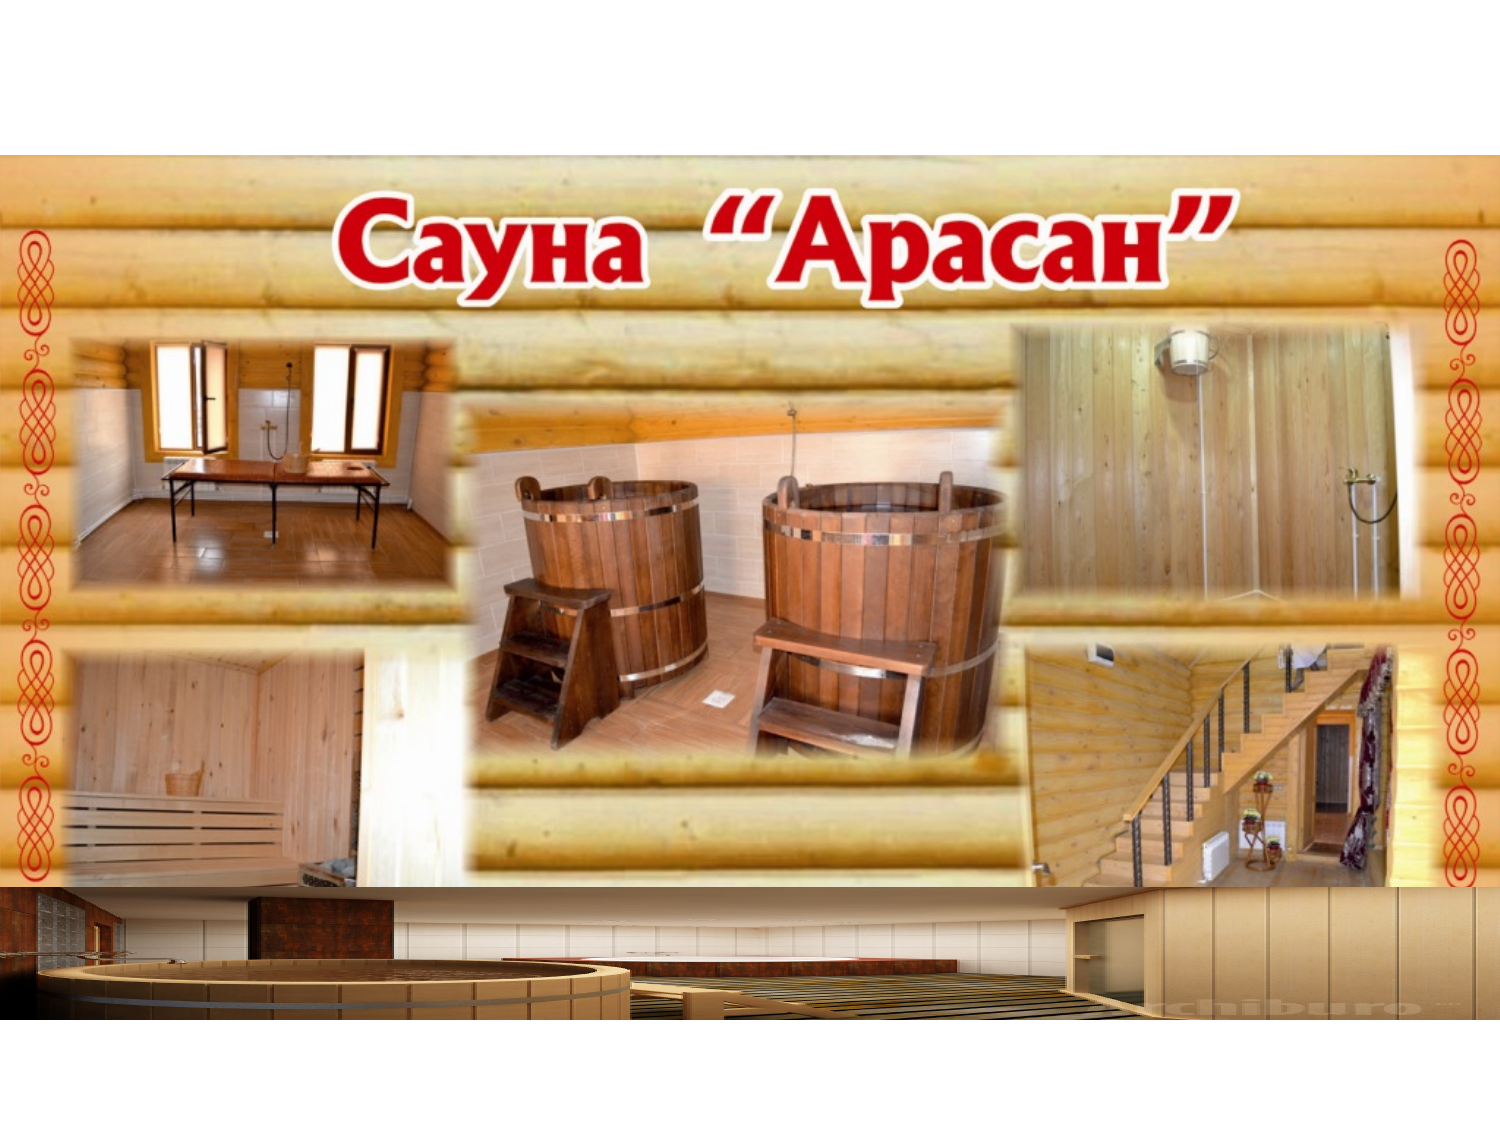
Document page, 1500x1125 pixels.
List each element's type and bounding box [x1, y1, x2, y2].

picture [0, 154, 1500, 1020]
